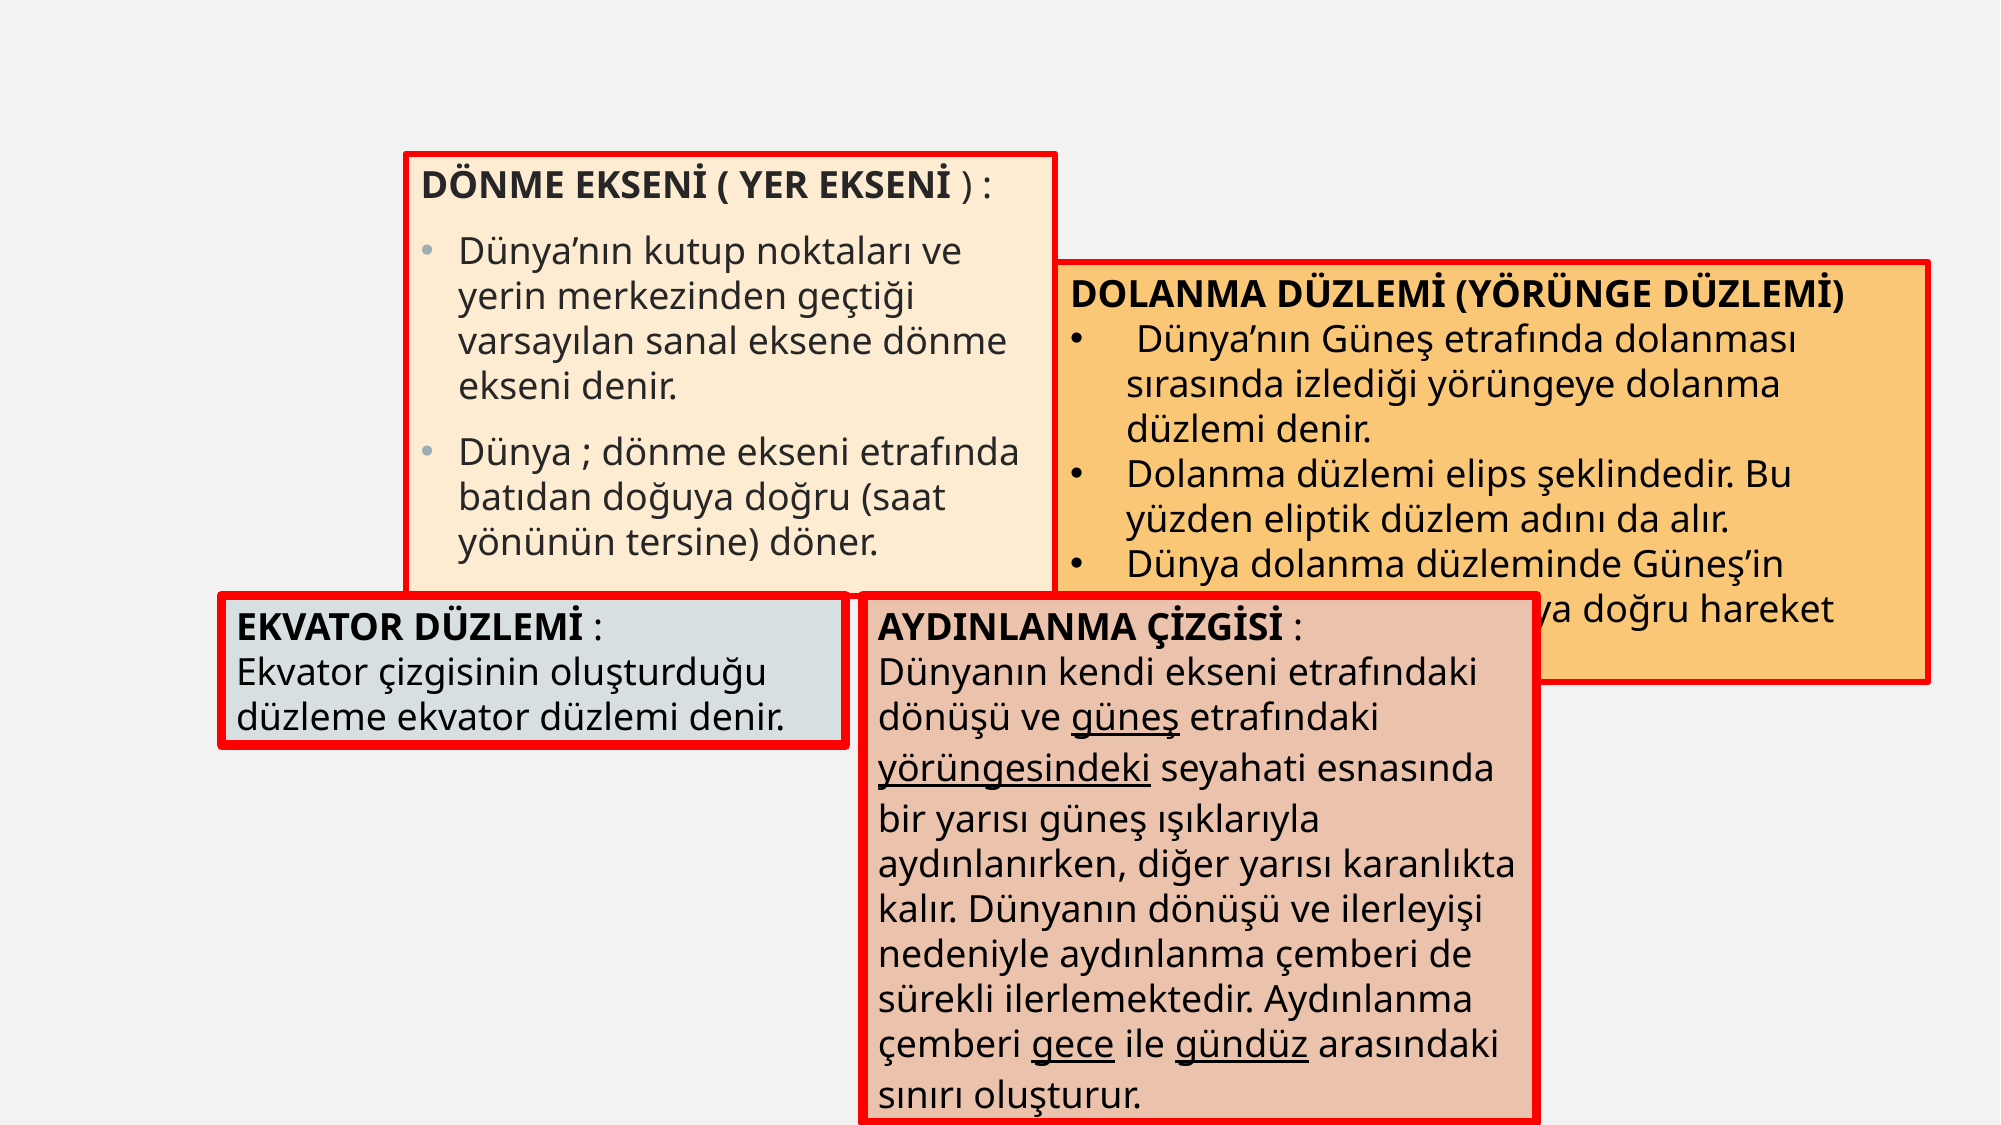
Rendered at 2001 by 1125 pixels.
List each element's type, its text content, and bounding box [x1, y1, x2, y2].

list DÖNME EKSENİ ( YER EKSENİ ) : Dünya’nın kutup noktaları ve yerin merkezinden geçtiği varsayılan sanal eksene dönme ekseni denir. Dünya ; dönme ekseni etrafında batıdan doğuya doğru (saat yönünün tersine) döner. [405, 153, 1056, 597]
text_box AYDINLANMA ÇİZGİSİ : Dünyanın kendi ekseni etrafındaki dönüşü ve güneş etrafındaki yörüngesindeki seyahati esnasında bir yarısı güneş ışıklarıyla aydınlanırken, diğer yarısı karanlıkta kalır. Dünyanın dönüşü ve ilerleyişi nedeniyle aydınlanma çemberi de sürekli ilerlemektedir. Aydınlanma çemberi gece ile gündüz arasındaki sınırı oluşturur. [863, 595, 1537, 1124]
text_box EKVATOR DÜZLEMİ : Ekvator çizgisinin oluşturduğu düzleme ekvator düzlemi denir. [221, 595, 846, 746]
text_box DOLANMA DÜZLEMİ (YÖRÜNGE DÜZLEMİ) Dünya’nın Güneş etrafında dolanması sırasında izlediği yörüngeye dolanma düzlemi denir. Dolanma düzlemi elips şeklindedir. Bu yüzden eliptik düzlem adını da alır. Dünya dolanma düzleminde Güneş’in etrafında batıdan doğuya doğru hareket eder. [1055, 262, 1929, 682]
